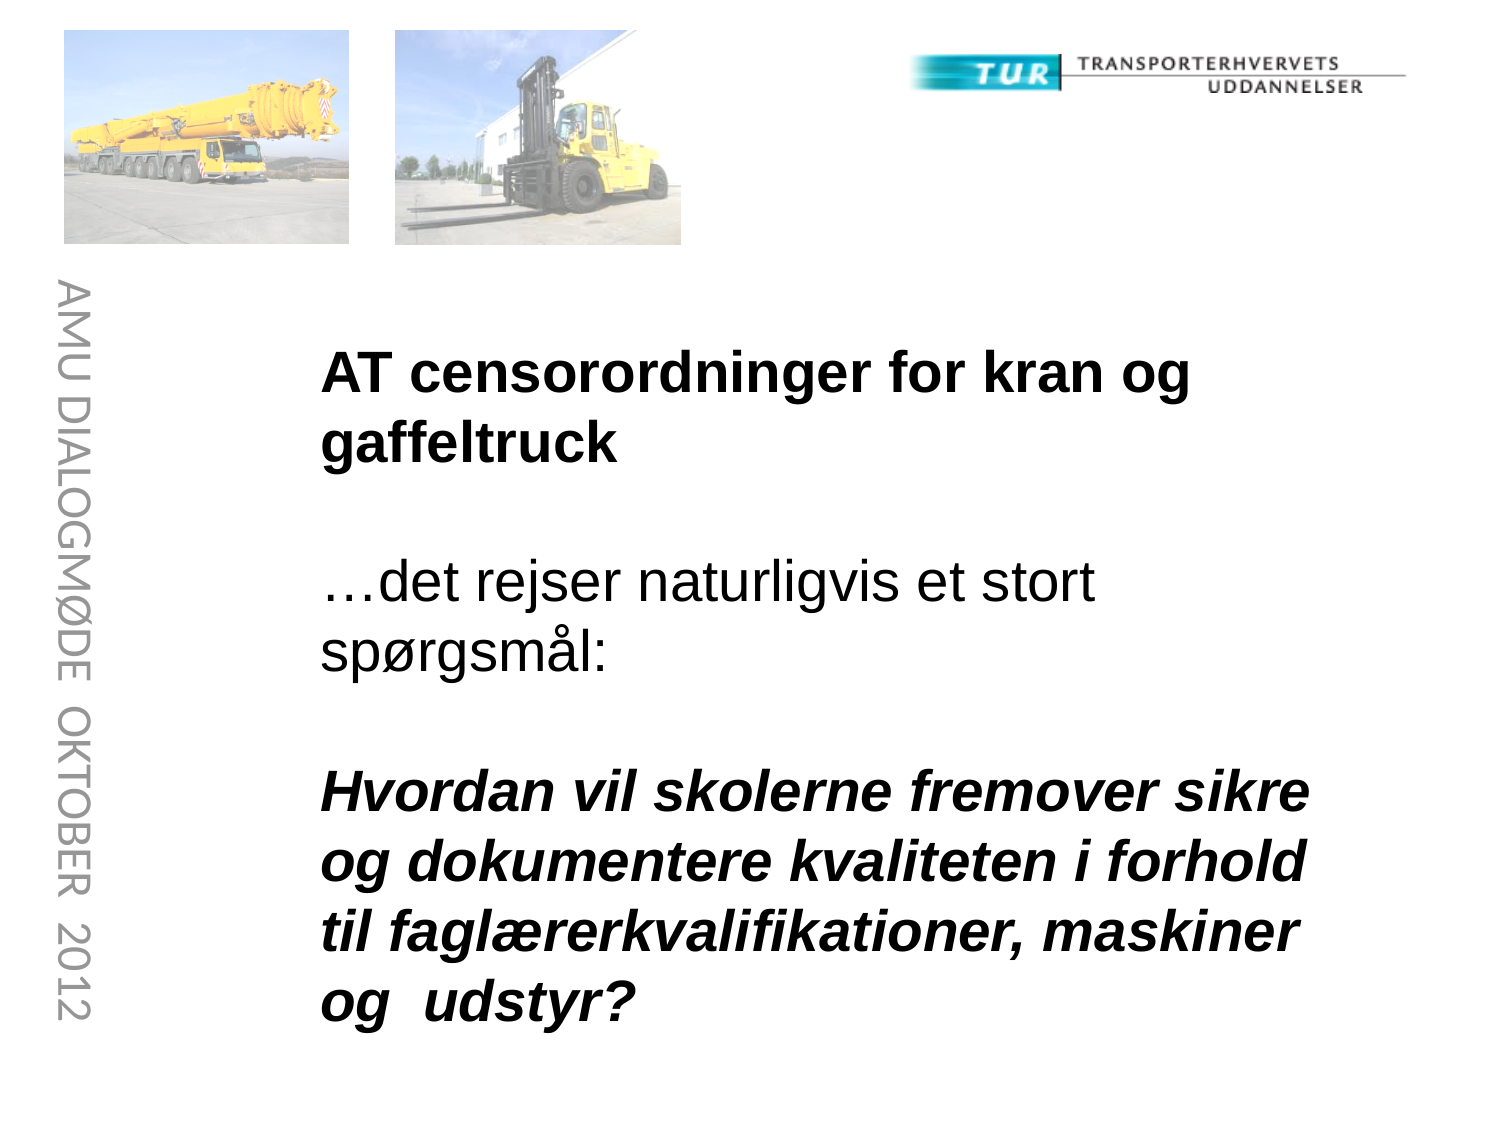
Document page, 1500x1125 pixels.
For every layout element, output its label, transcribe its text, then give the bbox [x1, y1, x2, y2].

picture [891, 54, 1408, 93]
picture [395, 30, 681, 245]
picture [587, 585, 913, 743]
text_box AMU DIALOGMØDE OKTOBER 2012 [0, 73, 116, 1076]
picture [64, 30, 349, 244]
text_box AT censorordninger for kran og gaffeltruck …det rejser naturligvis et stort spørgsmål: Hvordan vil skolerne fremover sikre og dokumentere kvaliteten i forhold til faglærerkvalifikationer, maskiner og udstyr? [230, 326, 1376, 1125]
